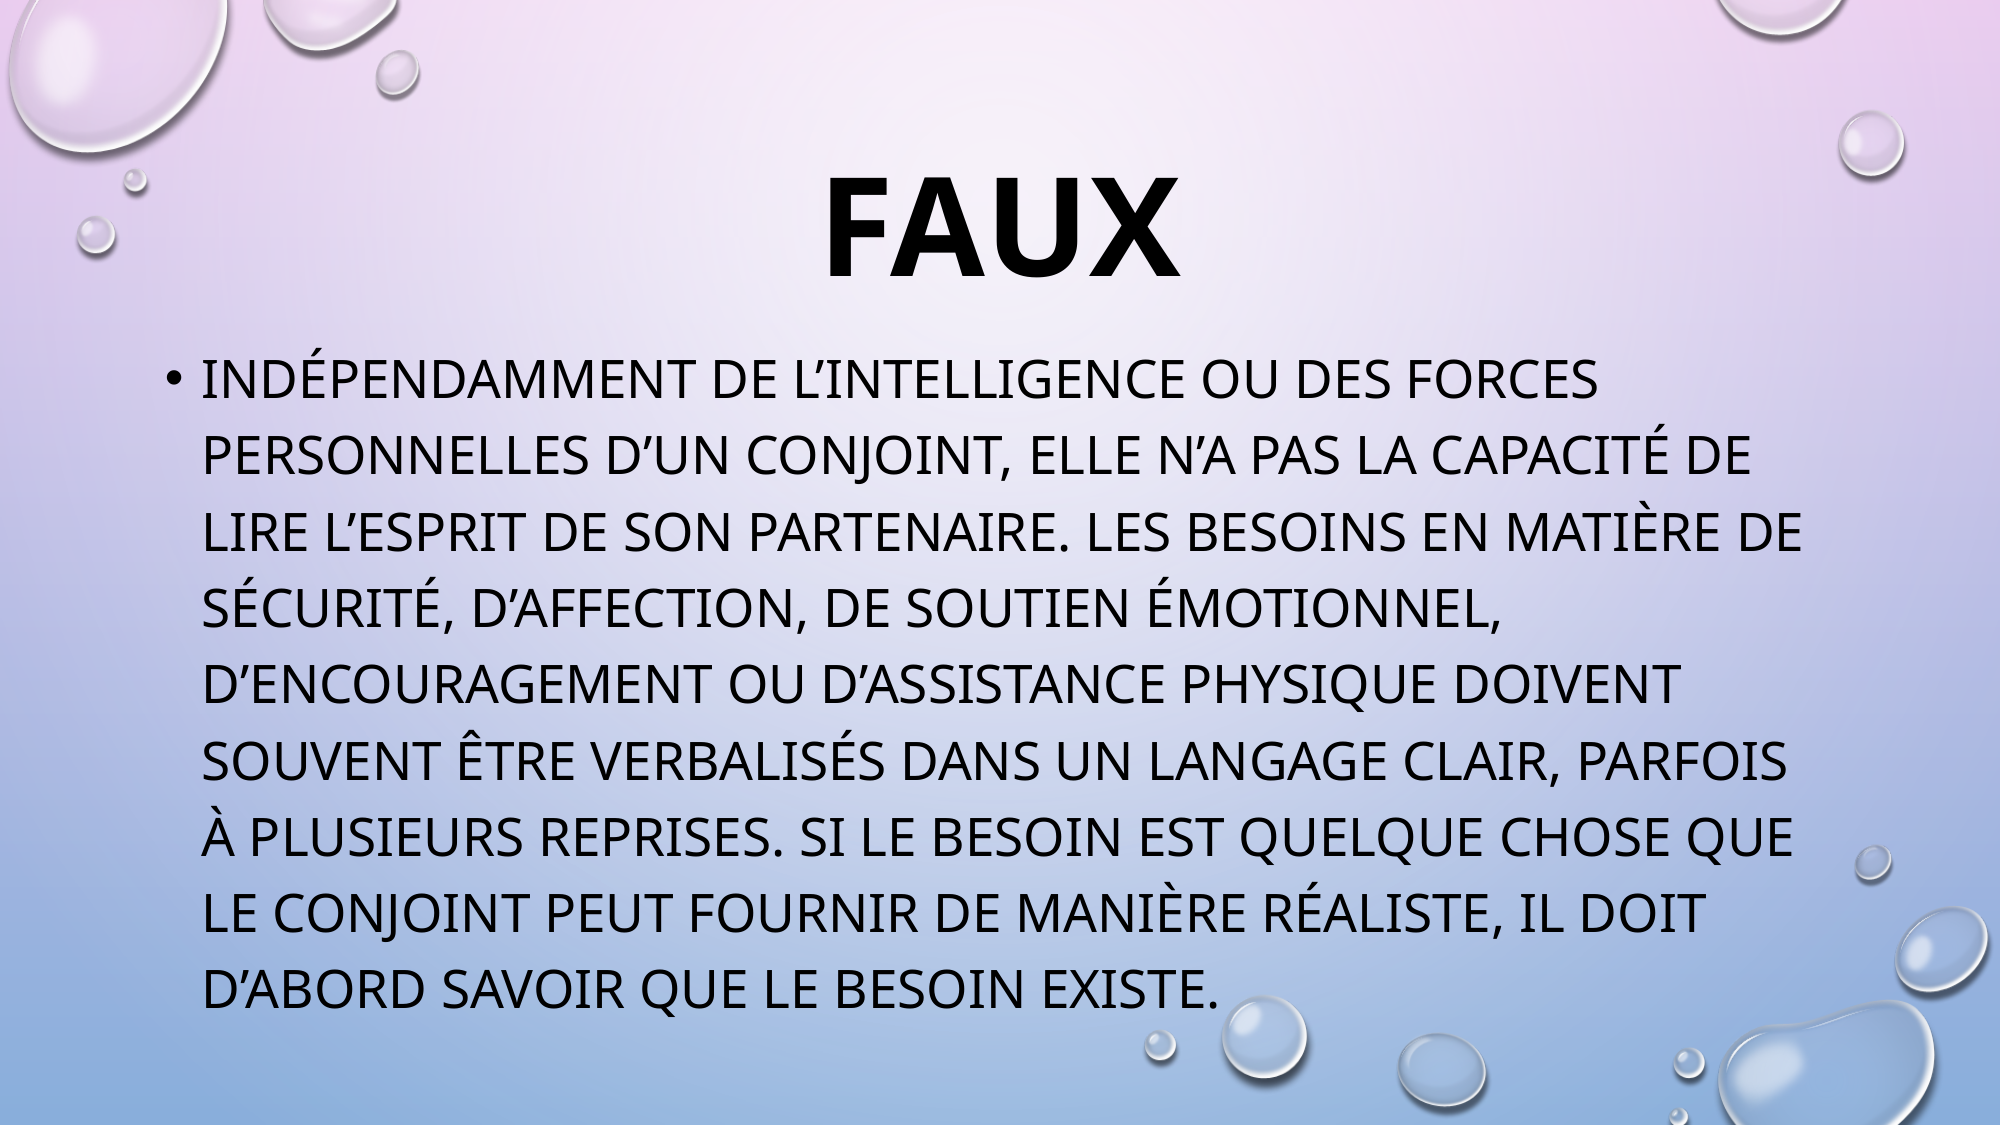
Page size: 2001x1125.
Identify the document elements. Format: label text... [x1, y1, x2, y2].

picture [0, 0, 2000, 1125]
title FAux [149, 101, 1851, 364]
list Indépendamment de l’intelligence ou des forces personnelles d’un conjoint, elle n’a pas la capacité de lire l’esprit de son partenaire. Les besoins en matière de sécurité, d’affection, de soutien émotionnel, d’encouragement ou d’assistance physique doivent souvent être verbalisés dans un langage clair, parfois à plusieurs reprises. Si le besoin est quelque chose que le conjoint peut fournir de manière réaliste, il doit d’abord savoir que le besoin existe. [149, 325, 1850, 1038]
